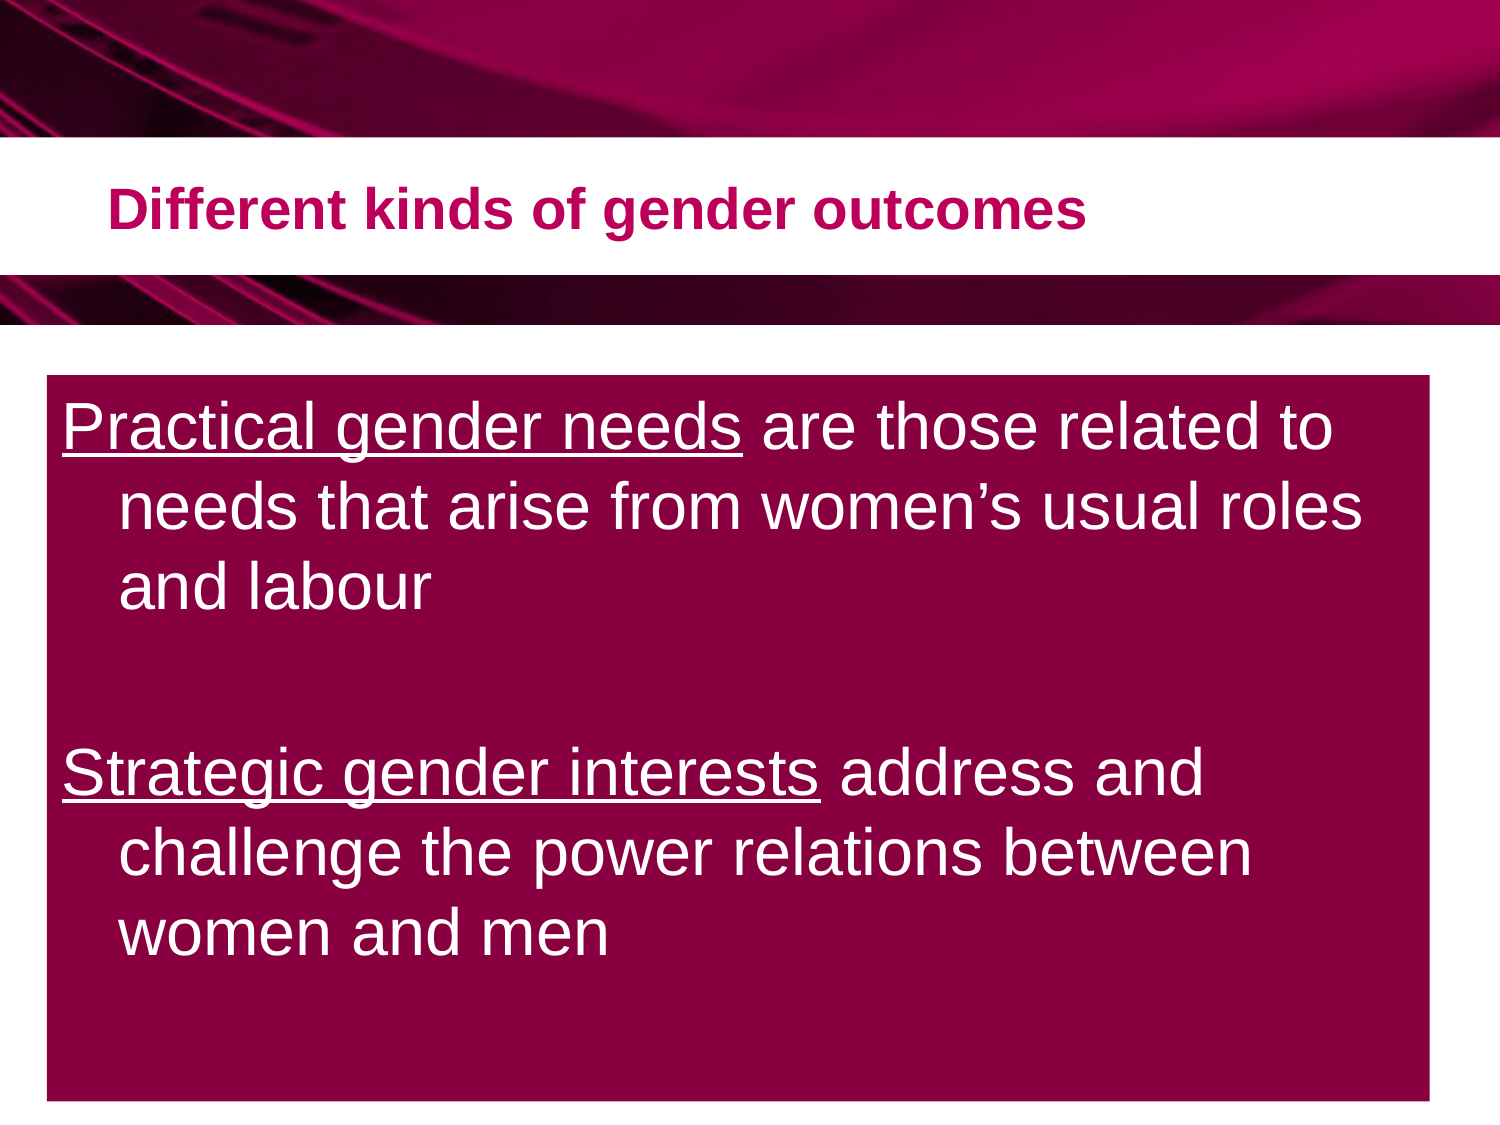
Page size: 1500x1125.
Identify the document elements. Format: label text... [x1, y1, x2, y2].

picture [0, 275, 1500, 325]
picture [0, 0, 1500, 137]
title Different kinds of gender outcomes [91, 112, 1385, 301]
text_box Practical gender needs are those related to needs that arise from women’s usual roles and labour Strategic gender interests address and challenge the power relations between women and men [46, 375, 1430, 1102]
